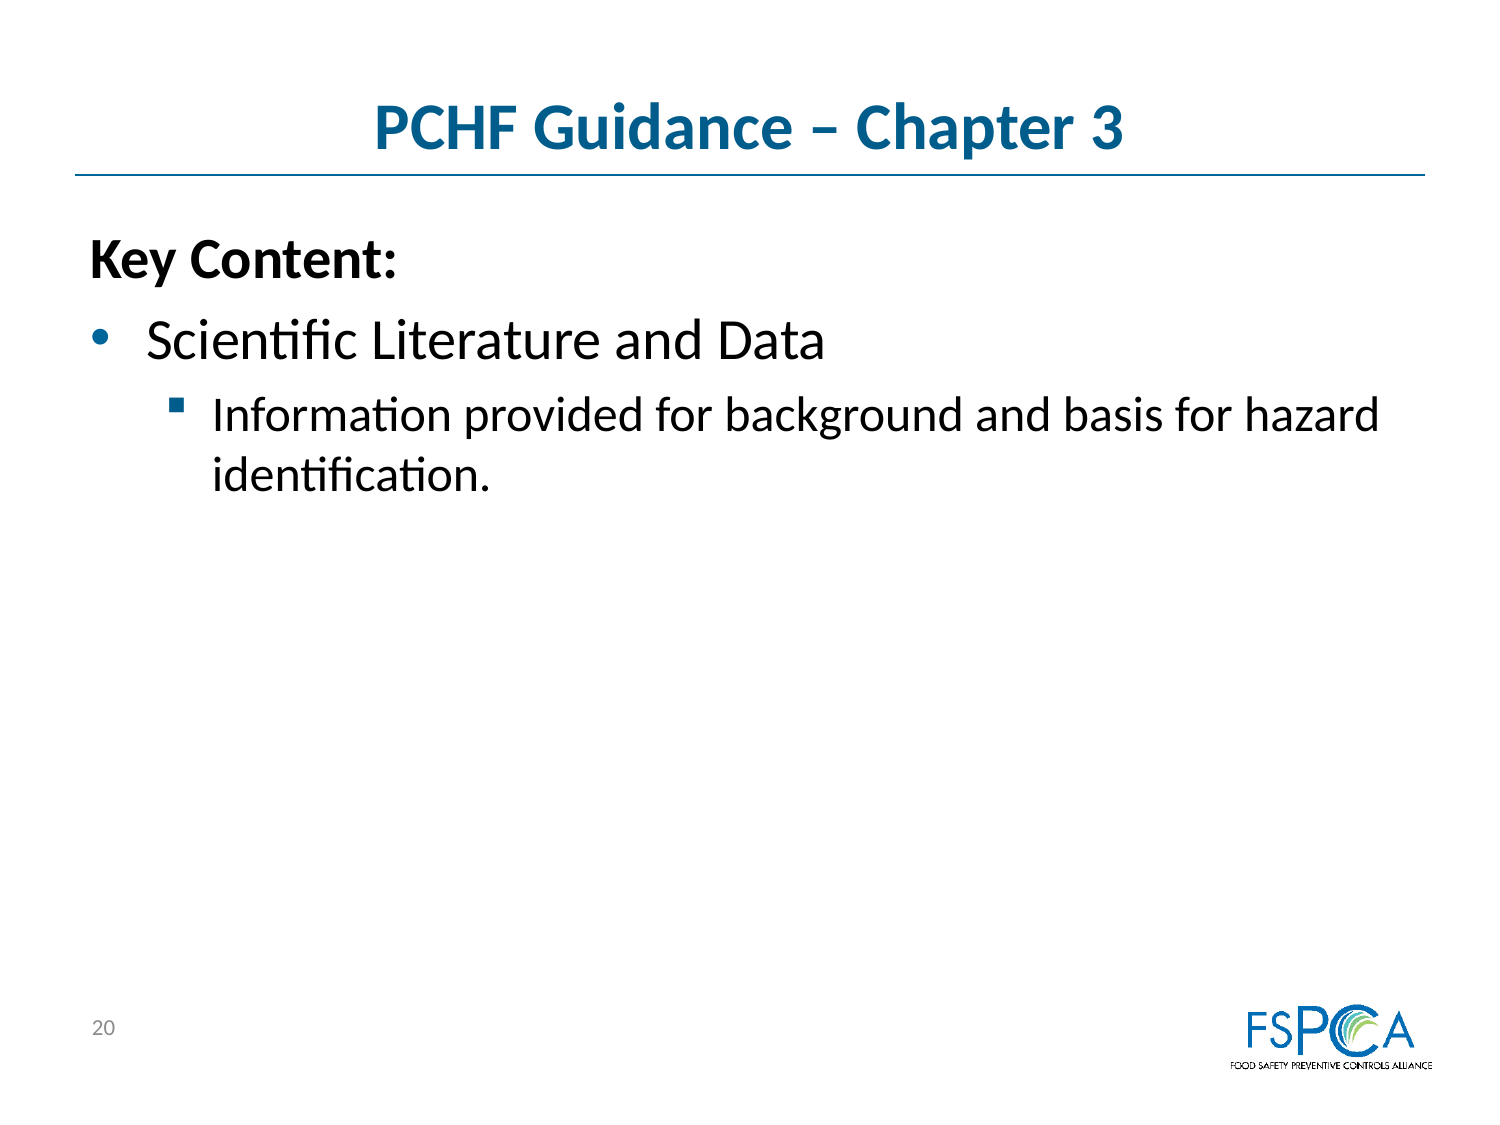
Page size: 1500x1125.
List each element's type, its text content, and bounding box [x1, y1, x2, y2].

title PCHF Guidance – Chapter 3 [75, 45, 1425, 200]
slide_number 20 [77, 1004, 428, 1065]
list Key Content: Scientific Literature and Data Information provided for background and basis for hazard identification. [75, 212, 1425, 1005]
picture [1212, 995, 1450, 1090]
